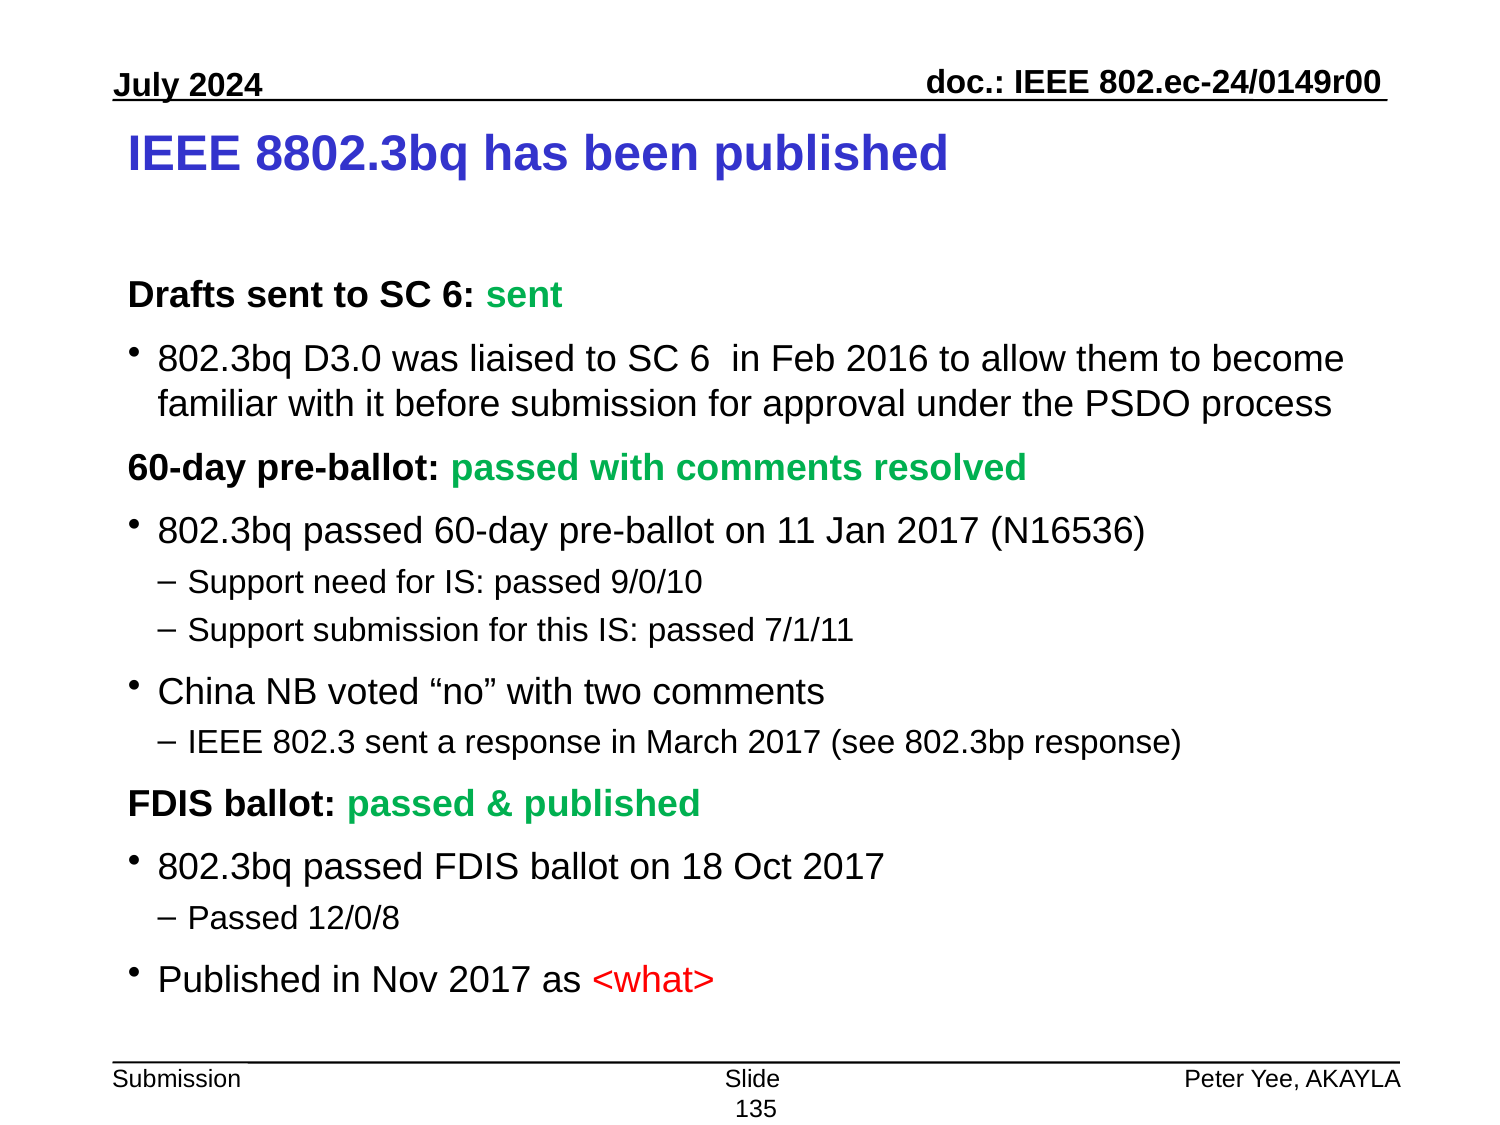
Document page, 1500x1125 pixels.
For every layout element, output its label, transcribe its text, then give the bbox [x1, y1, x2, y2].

slide_number Slide 135 [709, 1061, 803, 1093]
list Drafts sent to SC 6: sent 802.3bq D3.0 was liaised to SC 6 in Feb 2016 to allow them to become familiar with it before submission for approval under the PSDO process 60-day pre-ballot: passed with comments resolved 802.3bq passed 60-day pre-ballot on 11 Jan 2017 (N16536) Support need for IS: passed 9/0/10 Support submission for this IS: passed 7/1/11 China NB voted “no” with two comments IEEE 802.3 sent a response in March 2017 (see 802.3bp response) FDIS ballot: passed & published 802.3bq passed FDIS ballot on 18 Oct 2017 Passed 12/0/8 Published in Nov 2017 as <what> [112, 262, 1388, 938]
footer Peter Yee, AKAYLA [1183, 1061, 1402, 1093]
title IEEE 8802.3bq has been published [112, 112, 1388, 262]
